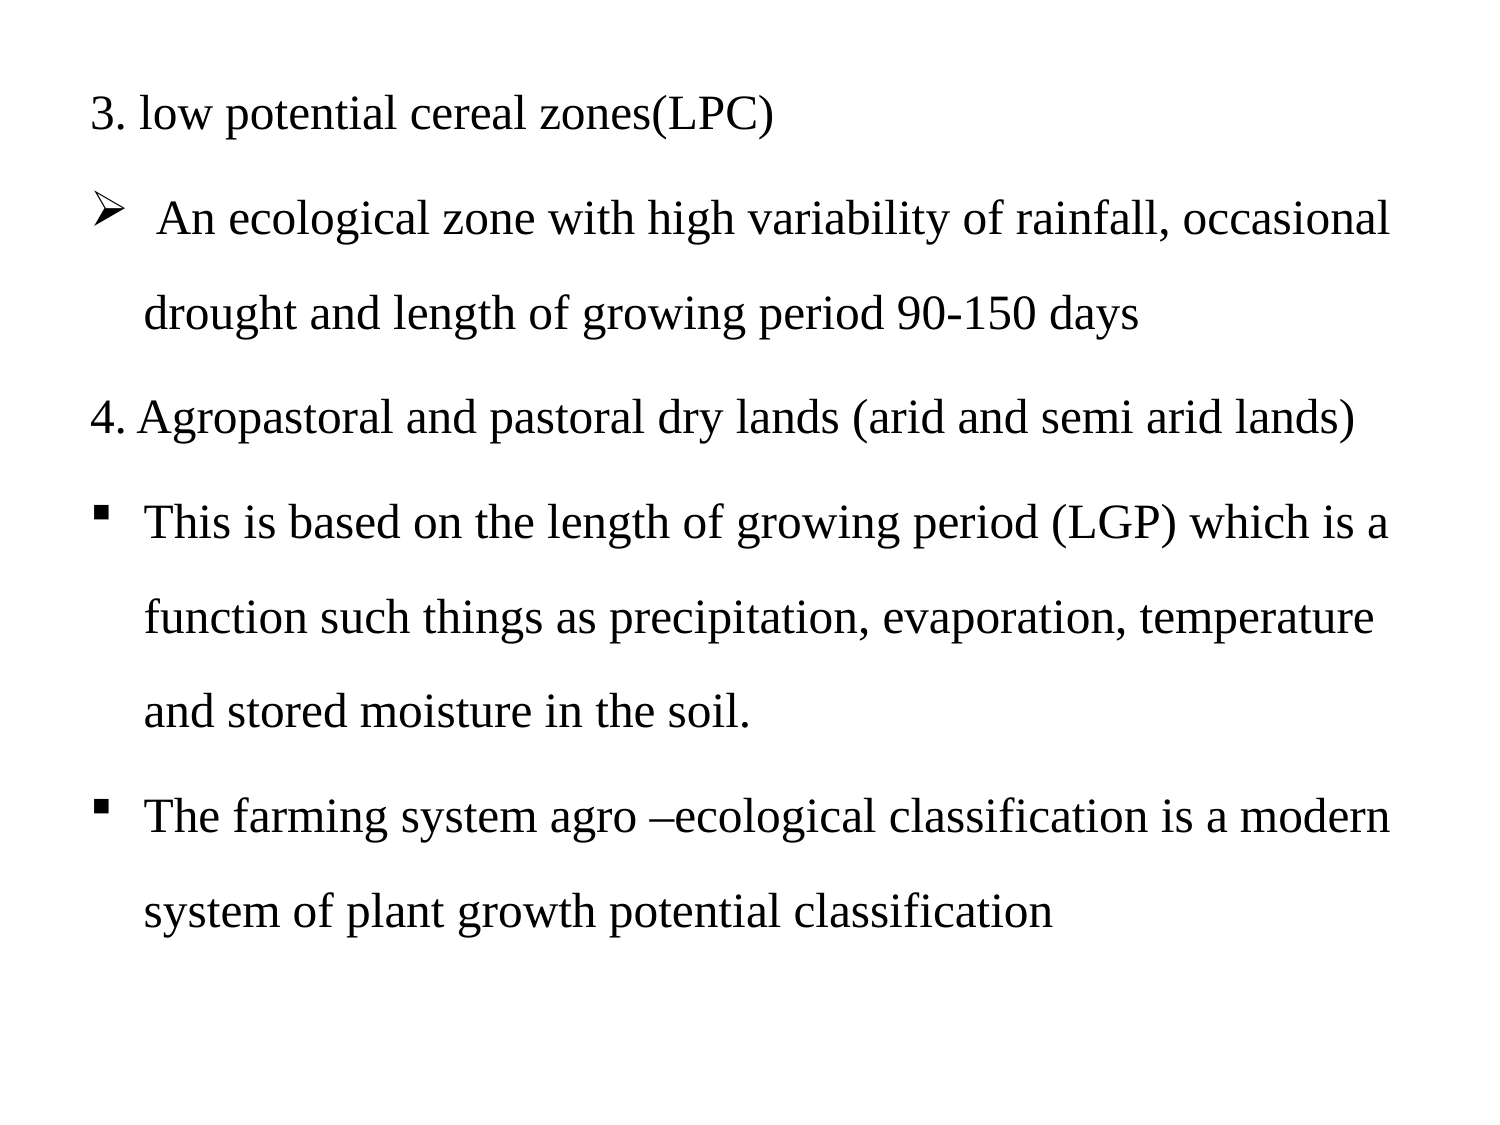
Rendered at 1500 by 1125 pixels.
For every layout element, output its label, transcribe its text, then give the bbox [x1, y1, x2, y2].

list 3. low potential cereal zones(LPC) An ecological zone with high variability of rainfall, occasional drought and length of growing period 90-150 days 4. Agropastoral and pastoral dry lands (arid and semi arid lands) This is based on the length of growing period (LGP) which is a function such things as precipitation, evaporation, temperature and stored moisture in the soil. The farming system agro –ecological classification is a modern system of plant growth potential classification [75, 37, 1425, 1088]
